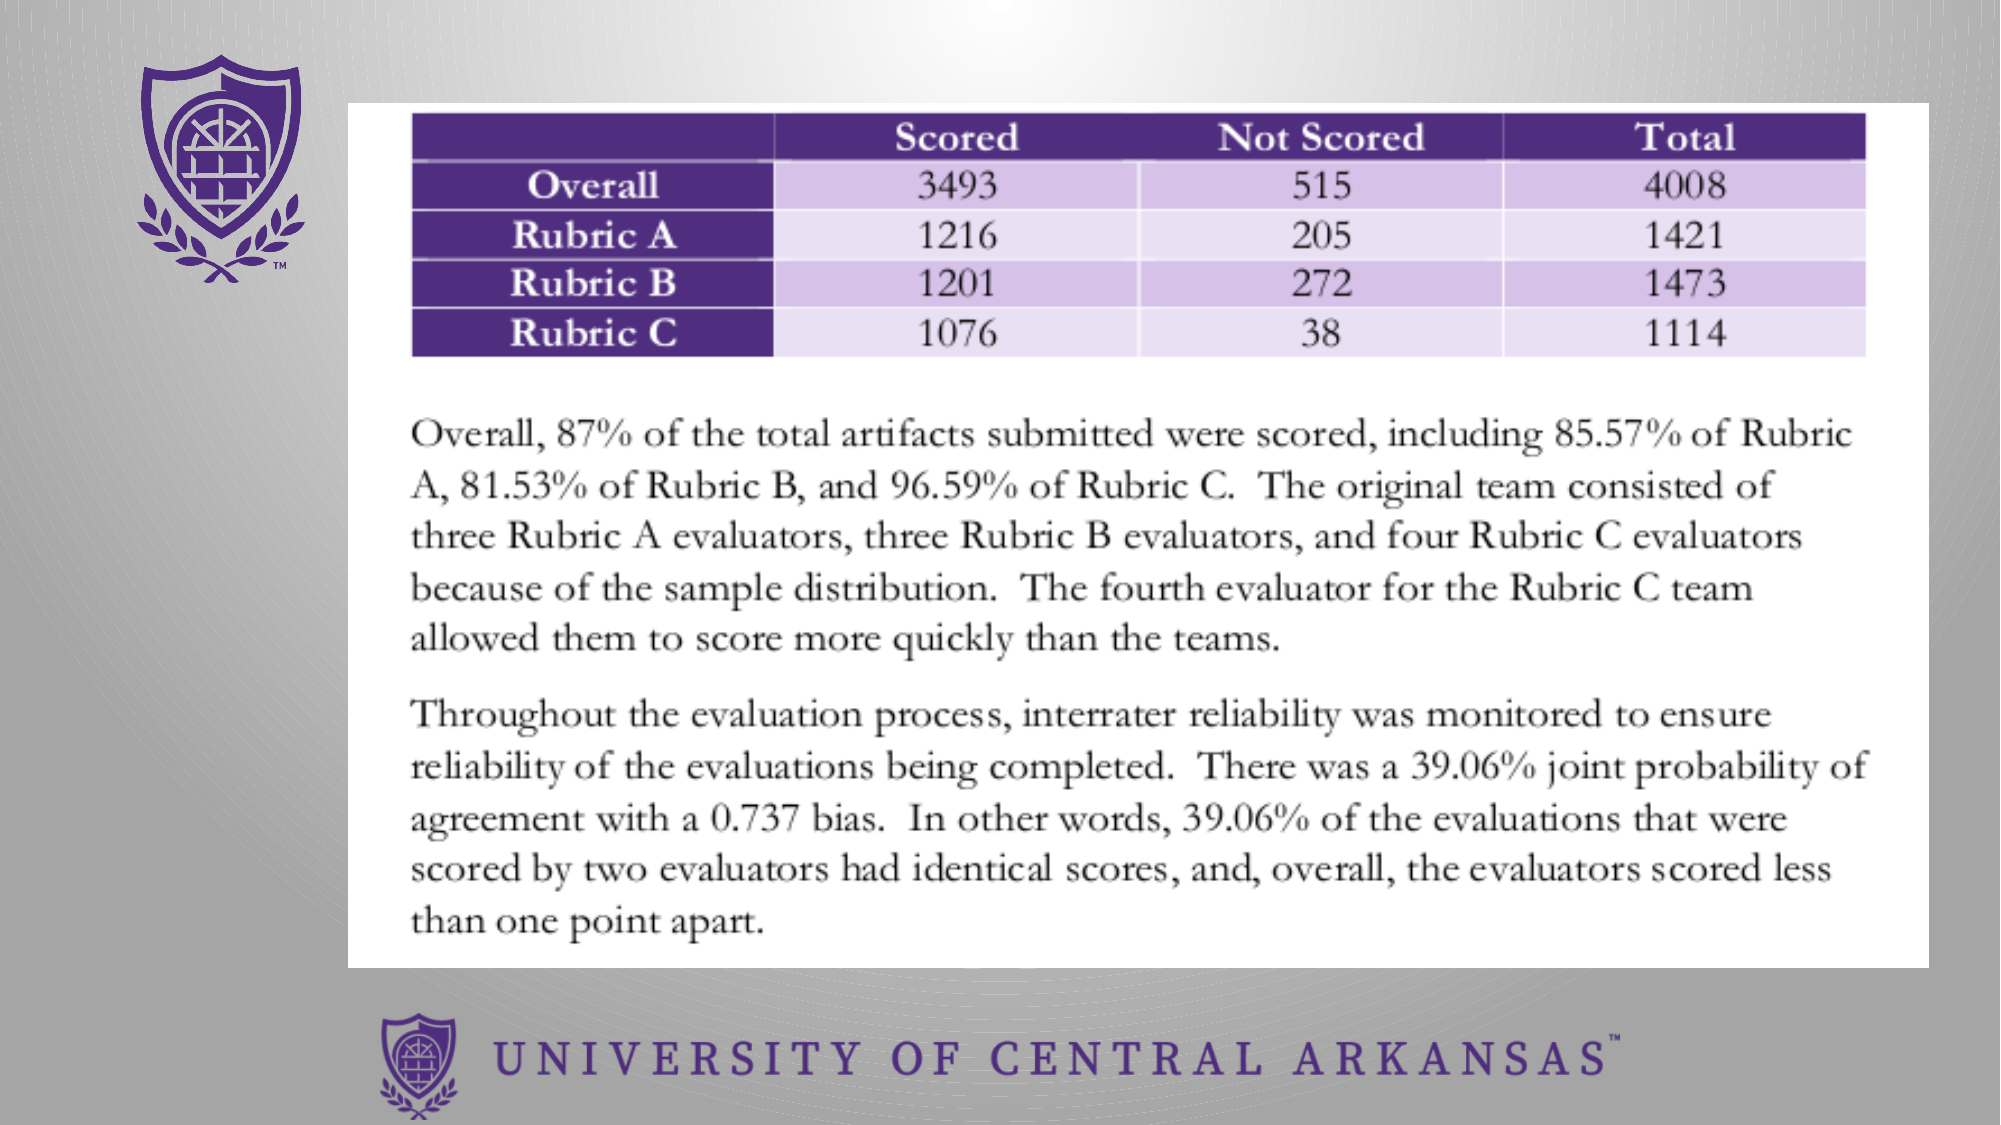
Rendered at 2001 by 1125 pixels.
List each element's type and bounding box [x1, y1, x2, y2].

list [348, 103, 1929, 968]
picture [380, 1013, 1620, 1120]
picture [137, 54, 305, 283]
